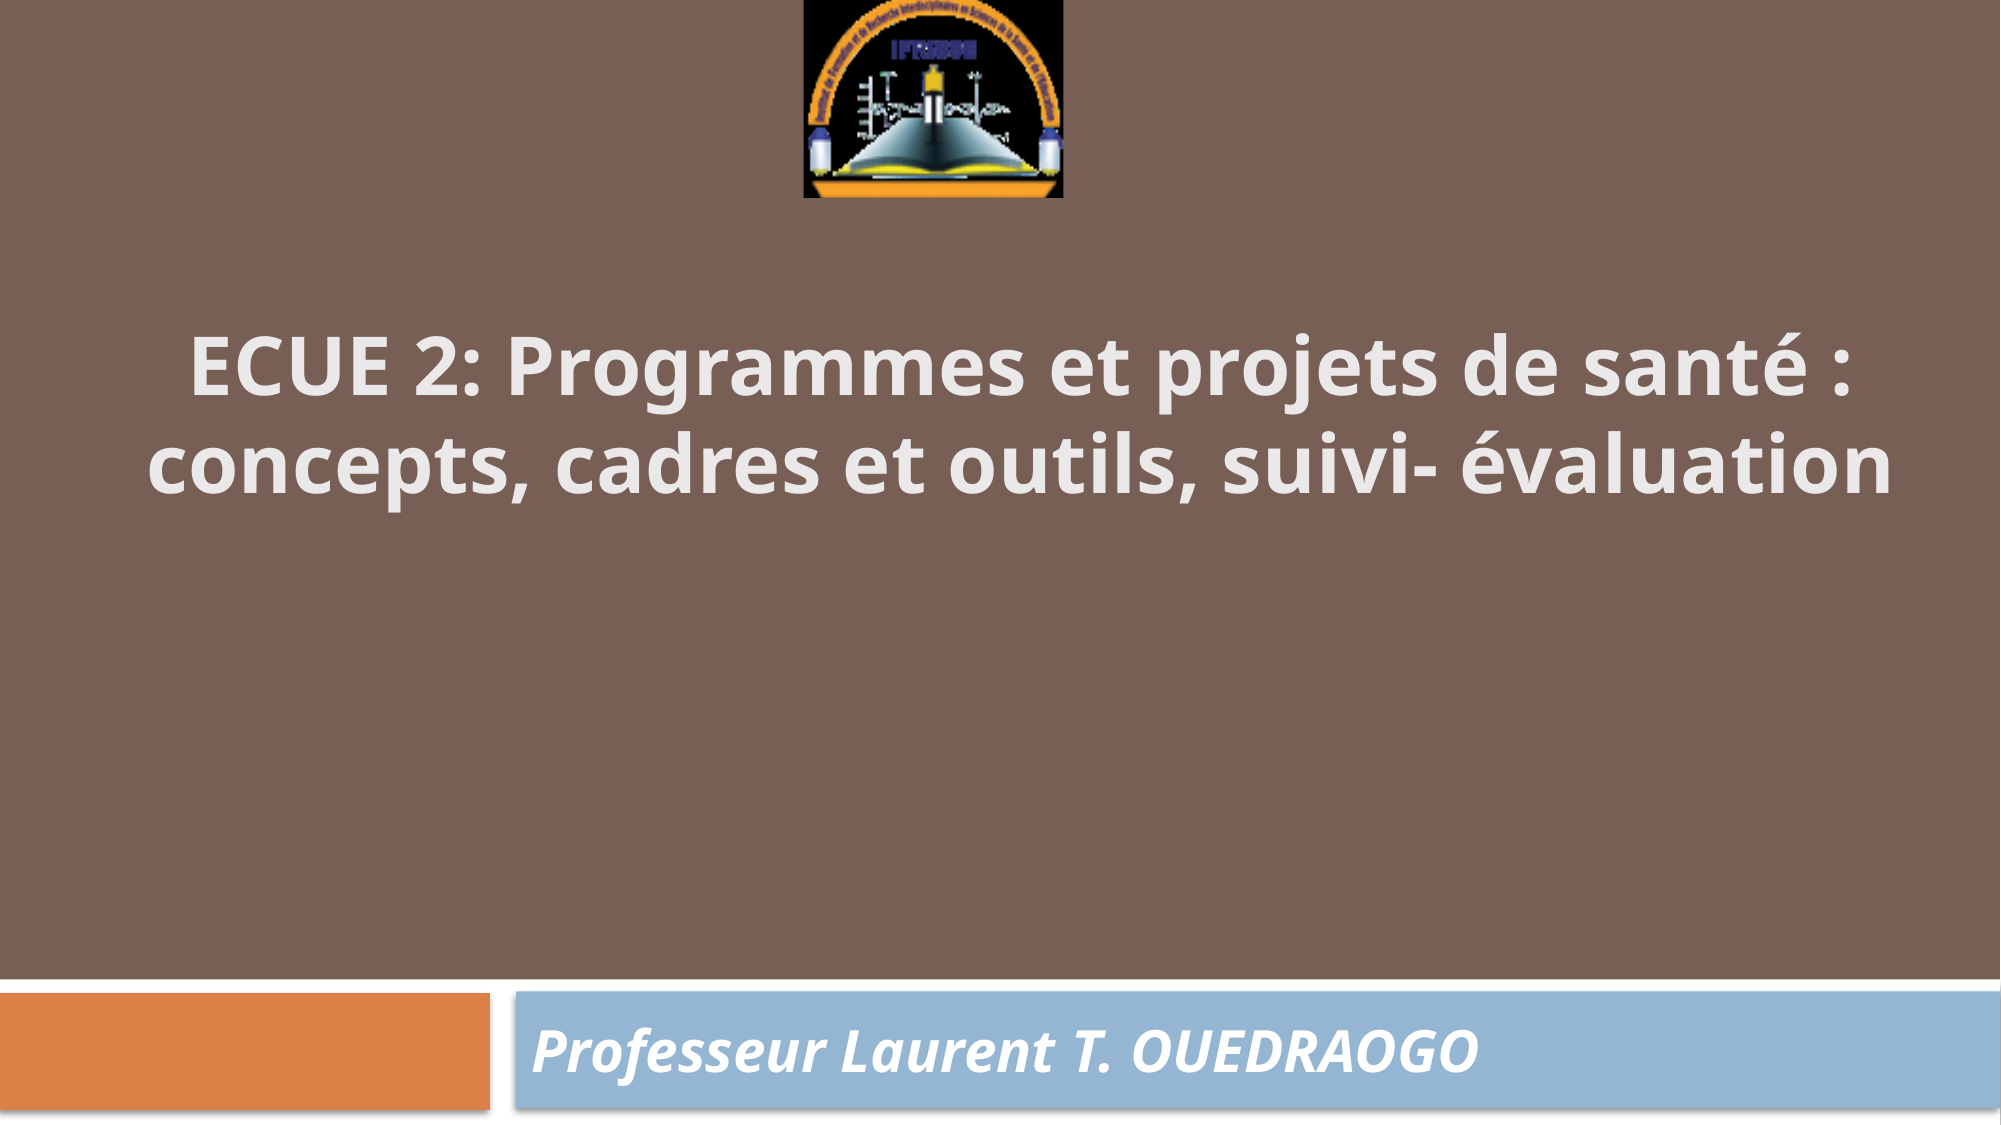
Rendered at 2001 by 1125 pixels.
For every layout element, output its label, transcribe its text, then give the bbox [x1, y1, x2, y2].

title ECUE 2: Programmes et projets de santé : concepts, cadres et outils, suivi- évaluation [102, 183, 1942, 641]
subtitle Professeur Laurent T. OUEDRAOGO [516, 992, 1942, 1105]
picture [803, 0, 1064, 199]
